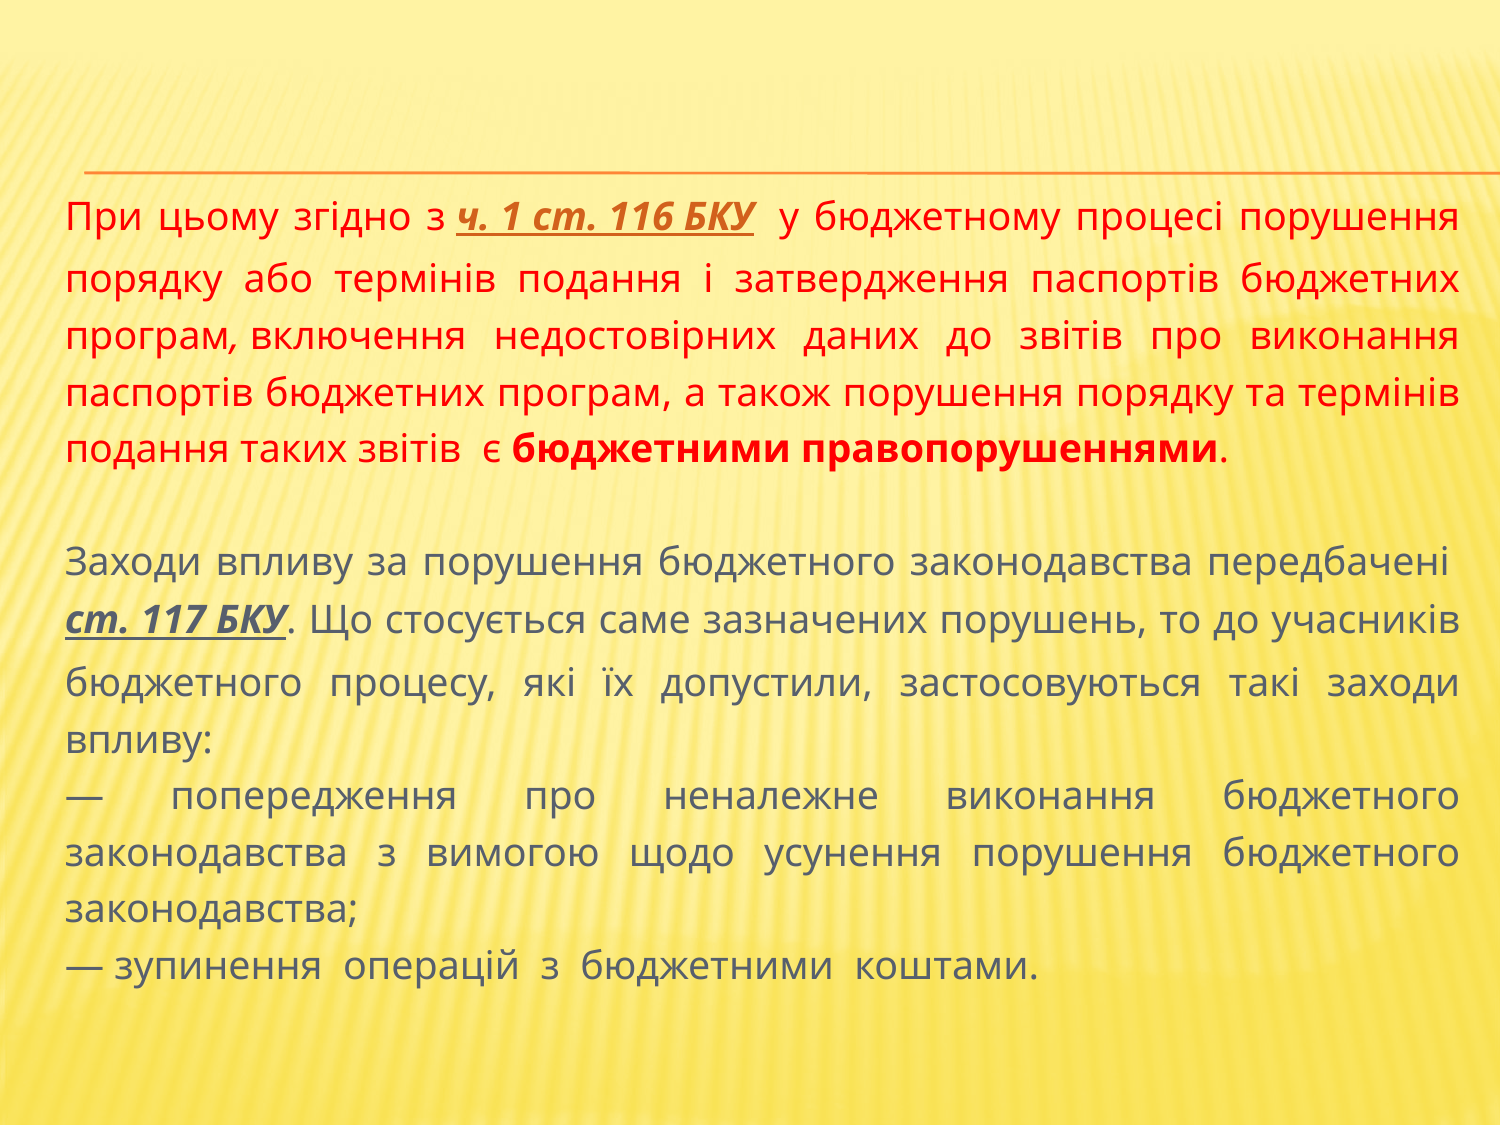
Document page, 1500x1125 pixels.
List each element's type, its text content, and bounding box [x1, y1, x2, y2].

list При цьому згідно з ч. 1 ст. 116 БКУ у бюджетному процесі порушення порядку або термінів подання і затвердження паспортів бюджетних програм, включення недостовірних даних до звітів про виконання паспортів бюджетних програм, а також порушення порядку та термінів подання таких звітів є бюджетними правопорушеннями. Заходи впливу за порушення бюджетного законодавства передбачені ст. 117 БКУ. Що стосується саме зазначених порушень, то до учасників бюджетного процесу, які їх допустили, застосовуються такі заходи впливу: — попередження про неналежне виконання бюджетного законодавства з вимогою щодо усунення порушення бюджетного законодавства; — зупинення операцій з бюджетними коштами. [50, 172, 1475, 998]
